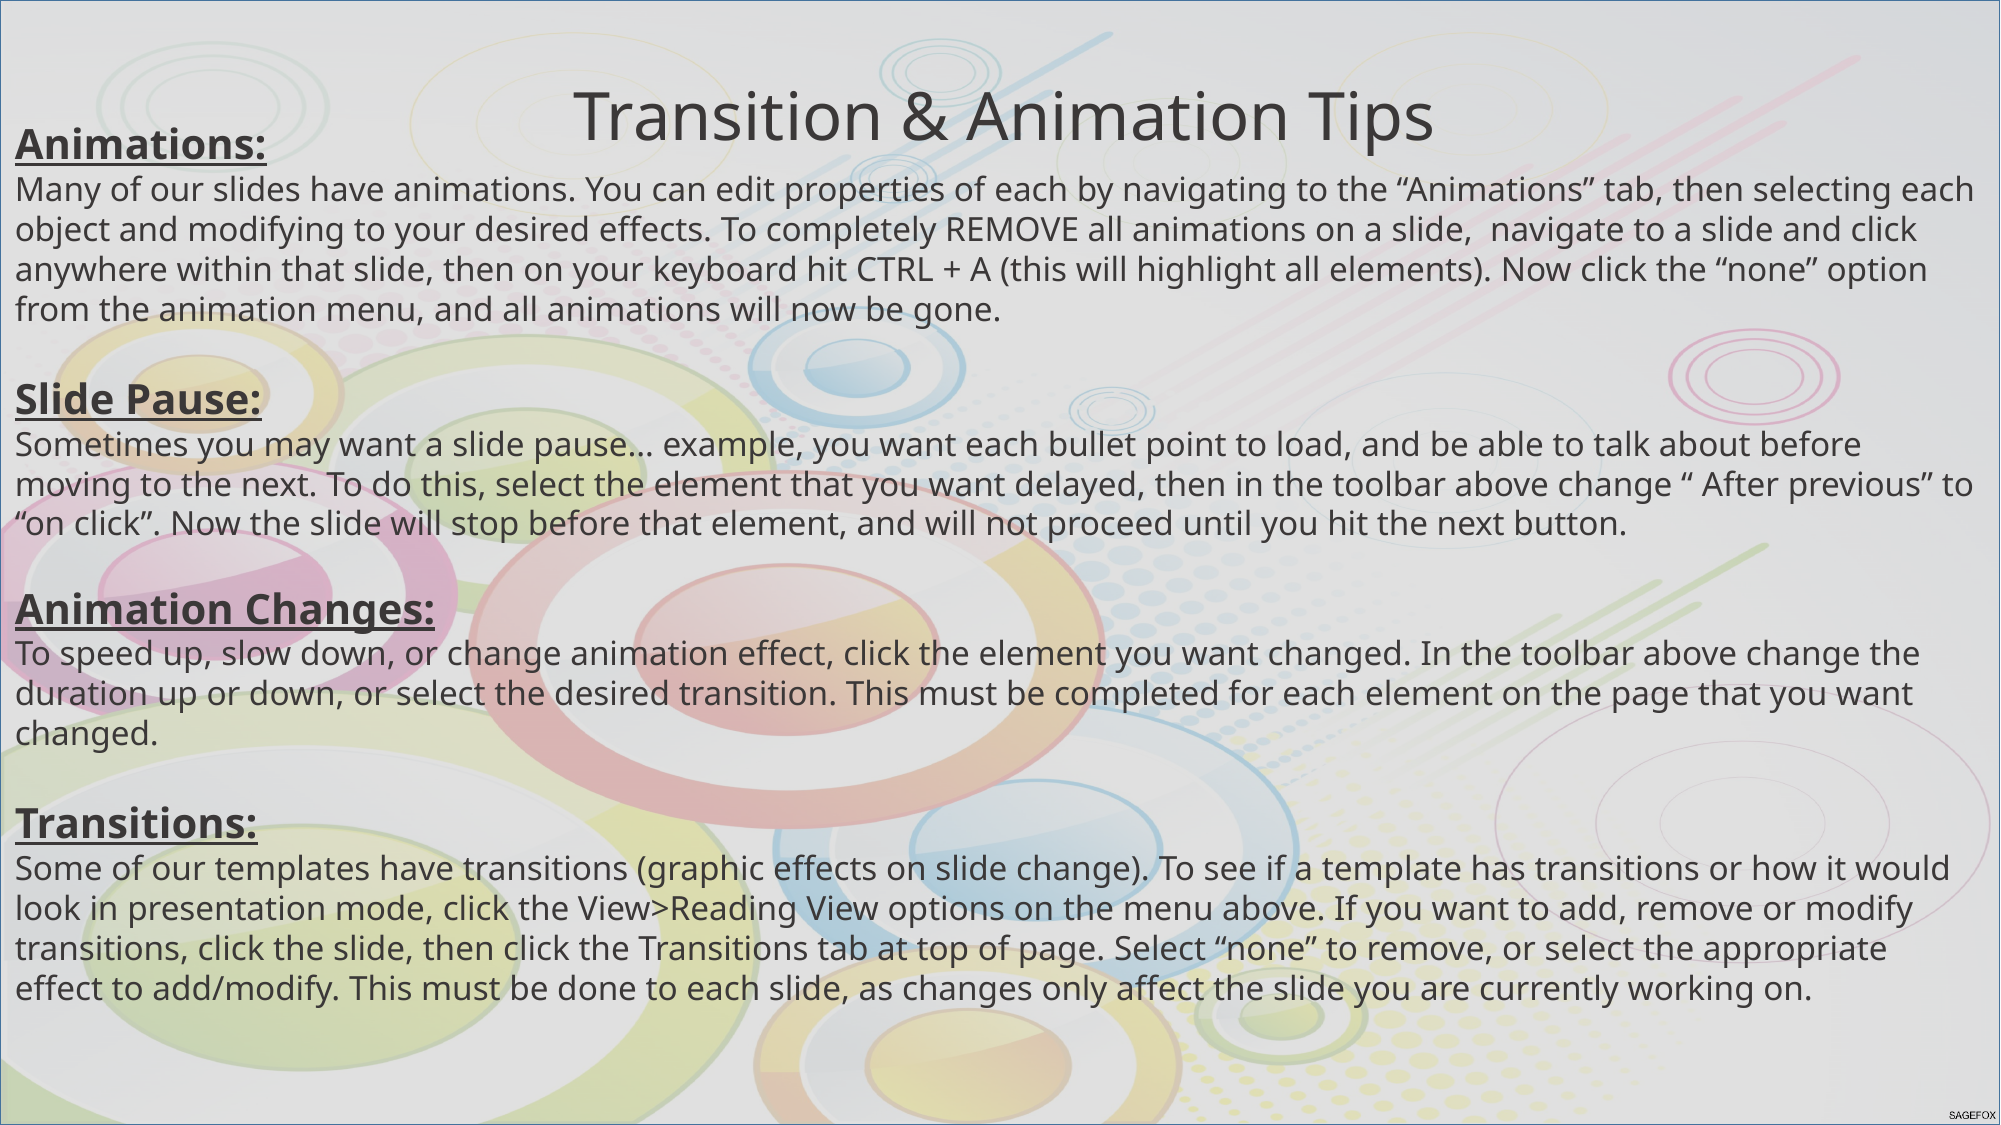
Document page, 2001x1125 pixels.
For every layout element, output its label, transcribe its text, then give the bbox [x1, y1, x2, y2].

title Transition & Animation Tips [477, 59, 1532, 177]
text_box Animations: Many of our slides have animations. You can edit properties of each by navigating to the “Animations” tab, then selecting each object and modifying to your desired effects. To completely REMOVE all animations on a slide, navigate to a slide and click anywhere within that slide, then on your keyboard hit CTRL + A (this will highlight all elements). Now click the “none” option from the animation menu, and all animations will now be gone. Slide Pause: Sometimes you may want a slide pause… example, you want each bullet point to load, and be able to talk about before moving to the next. To do this, select the element that you want delayed, then in the toolbar above change “ After previous” to “on click”. Now the slide will stop before that element, and will not proceed until you hit the next button. Animation Changes: To speed up, slow down, or change animation effect, click the element you want changed. In the toolbar above change the duration up or down, or select the desired transition. This must be completed for each element on the page that you want changed. Transitions: Some of our templates have transitions (graphic effects on slide change). To see if a template has transitions or how it would look in presentation mode, click the View>Reading View options on the menu above. If you want to add, remove or modify transitions, click the slide, then click the Transitions tab at top of page. Select “none” to remove, or select the appropriate effect to add/modify. This must be done to each slide, as changes only affect the slide you are currently working on. [0, 0, 2000, 1125]
